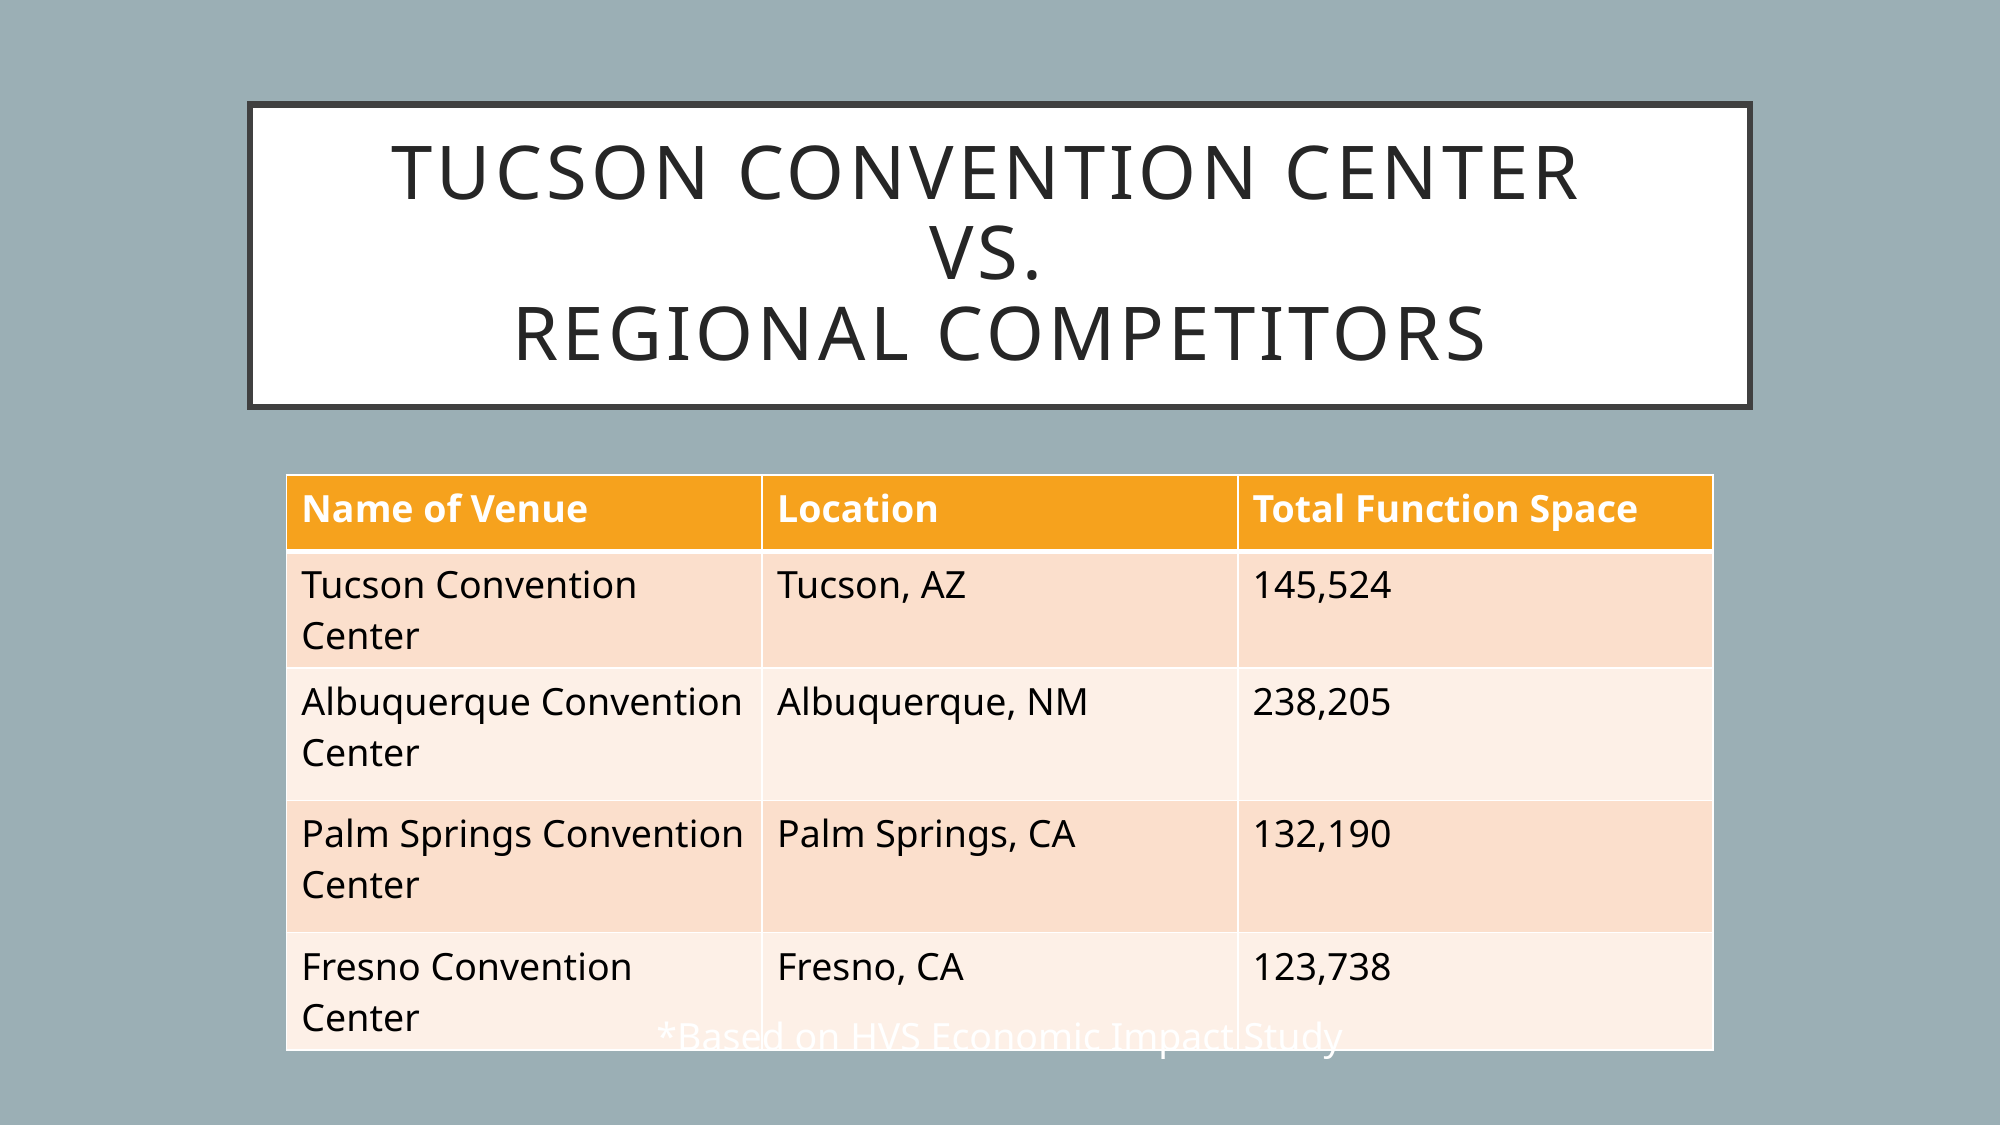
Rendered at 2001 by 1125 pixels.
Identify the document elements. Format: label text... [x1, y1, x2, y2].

table_cell 145,524 [1239, 554, 1712, 667]
table_cell Palm Springs, CA [763, 801, 1237, 932]
table_cell Albuquerque, NM [763, 669, 1237, 800]
table_cell 238,205 [1239, 669, 1712, 800]
table_cell Tucson Convention Center [287, 554, 761, 667]
table_cell Fresno Convention Center [287, 933, 761, 1005]
table_cell Tucson, AZ [763, 554, 1237, 667]
table_header Name of Venue [287, 476, 761, 549]
table_cell 132,190 [1239, 801, 1712, 932]
table_cell Fresno, CA [763, 933, 1237, 1005]
table_cell Palm Springs Convention Center [287, 801, 761, 932]
table_header Total Function Space [1239, 476, 1712, 549]
text_box *Based on HVS Economic Impact Study [249, 1005, 1750, 1066]
table_cell 123,738 [1239, 933, 1712, 1005]
title Tucson Convention Center vs. Regional Competitors [247, 101, 1753, 410]
table_cell Albuquerque Convention Center [287, 669, 761, 800]
table_header Location [763, 476, 1237, 549]
